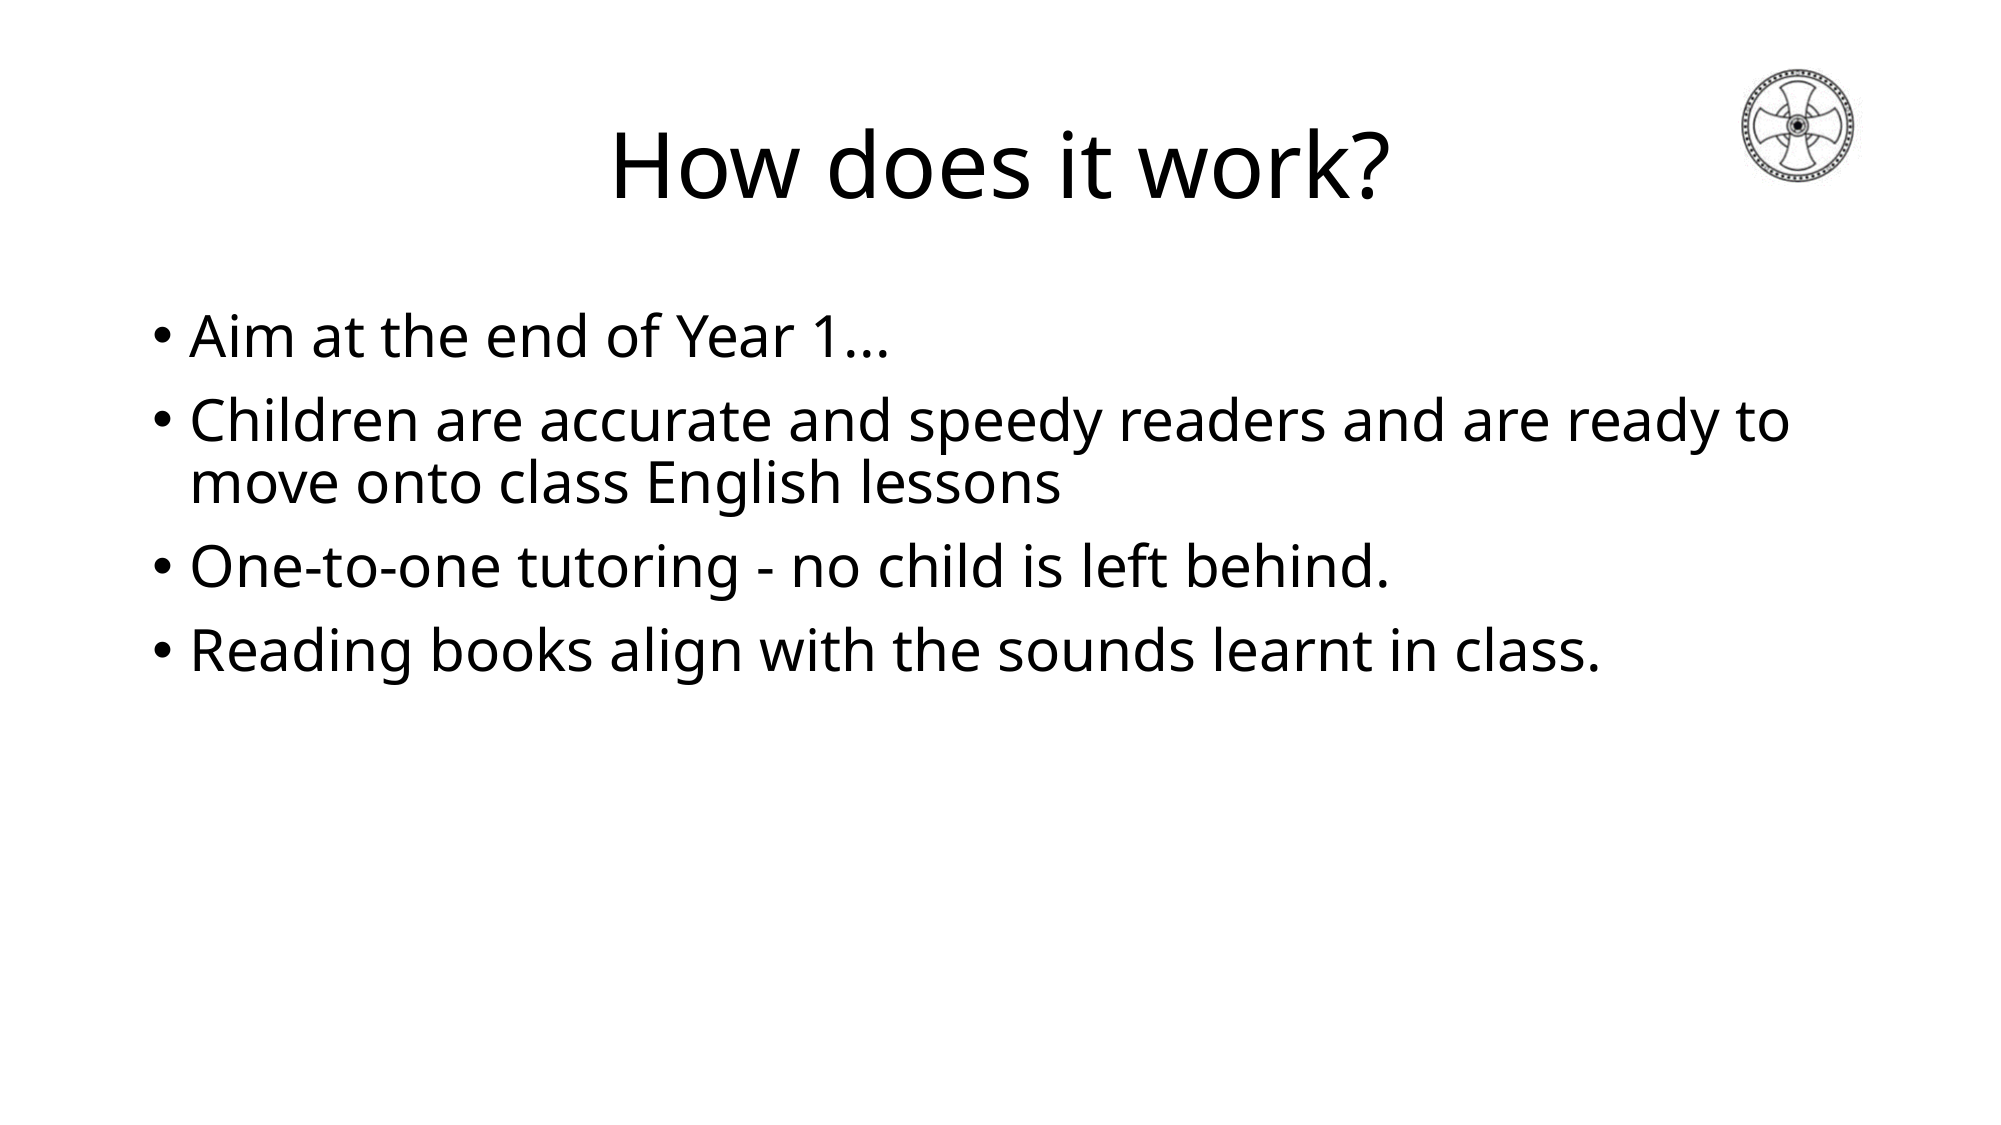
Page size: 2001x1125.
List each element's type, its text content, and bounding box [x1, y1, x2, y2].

picture [1738, 59, 1863, 190]
title How does it work? [137, 59, 1863, 278]
list Aim at the end of Year 1... Children are accurate and speedy readers and are ready to move onto class English lessons One-to-one tutoring - no child is left behind. Reading books align with the sounds learnt in class. [137, 299, 1863, 1014]
